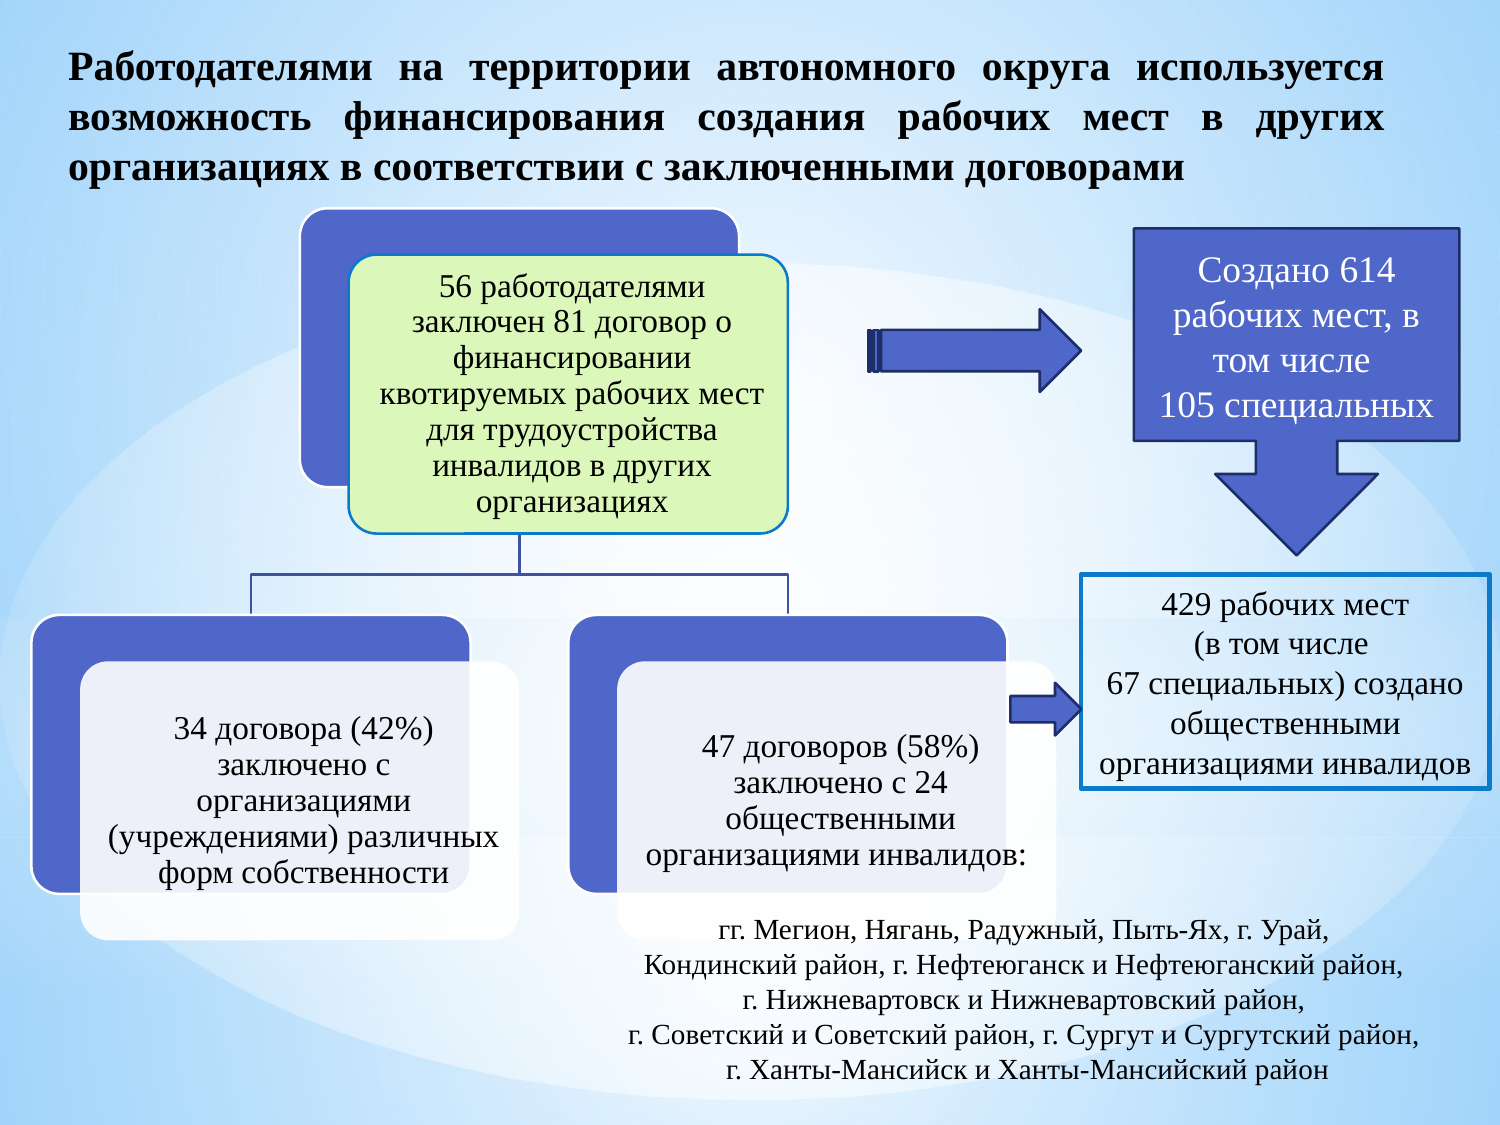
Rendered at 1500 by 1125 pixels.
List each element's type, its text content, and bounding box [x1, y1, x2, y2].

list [0, 207, 1094, 941]
text_box 429 рабочих мест (в том числе 67 специальных) создано общественными организациями инвалидов [1099, 574, 1490, 789]
title Работодателями на территории автономного округа используется возможность финансирования создания рабочих мест в других организациях в соответствии с заключенными договорами [52, 30, 1401, 235]
text_box Создано 614 рабочих мест, в том числе 105 специальных [1132, 227, 1461, 557]
text_box гг. Мегион, Нягань, Радужный, Пыть-Ях, г. Урай, Кондинский район, г. Нефтеюганск и Нефтеюганский район, г. Нижневартовск и Нижневартовский район, г. Советский и Советский район, г. Сургут и Сургутский район, г. Ханты-Мансийск и Ханты-Мансийский район [669, 981, 1386, 1015]
